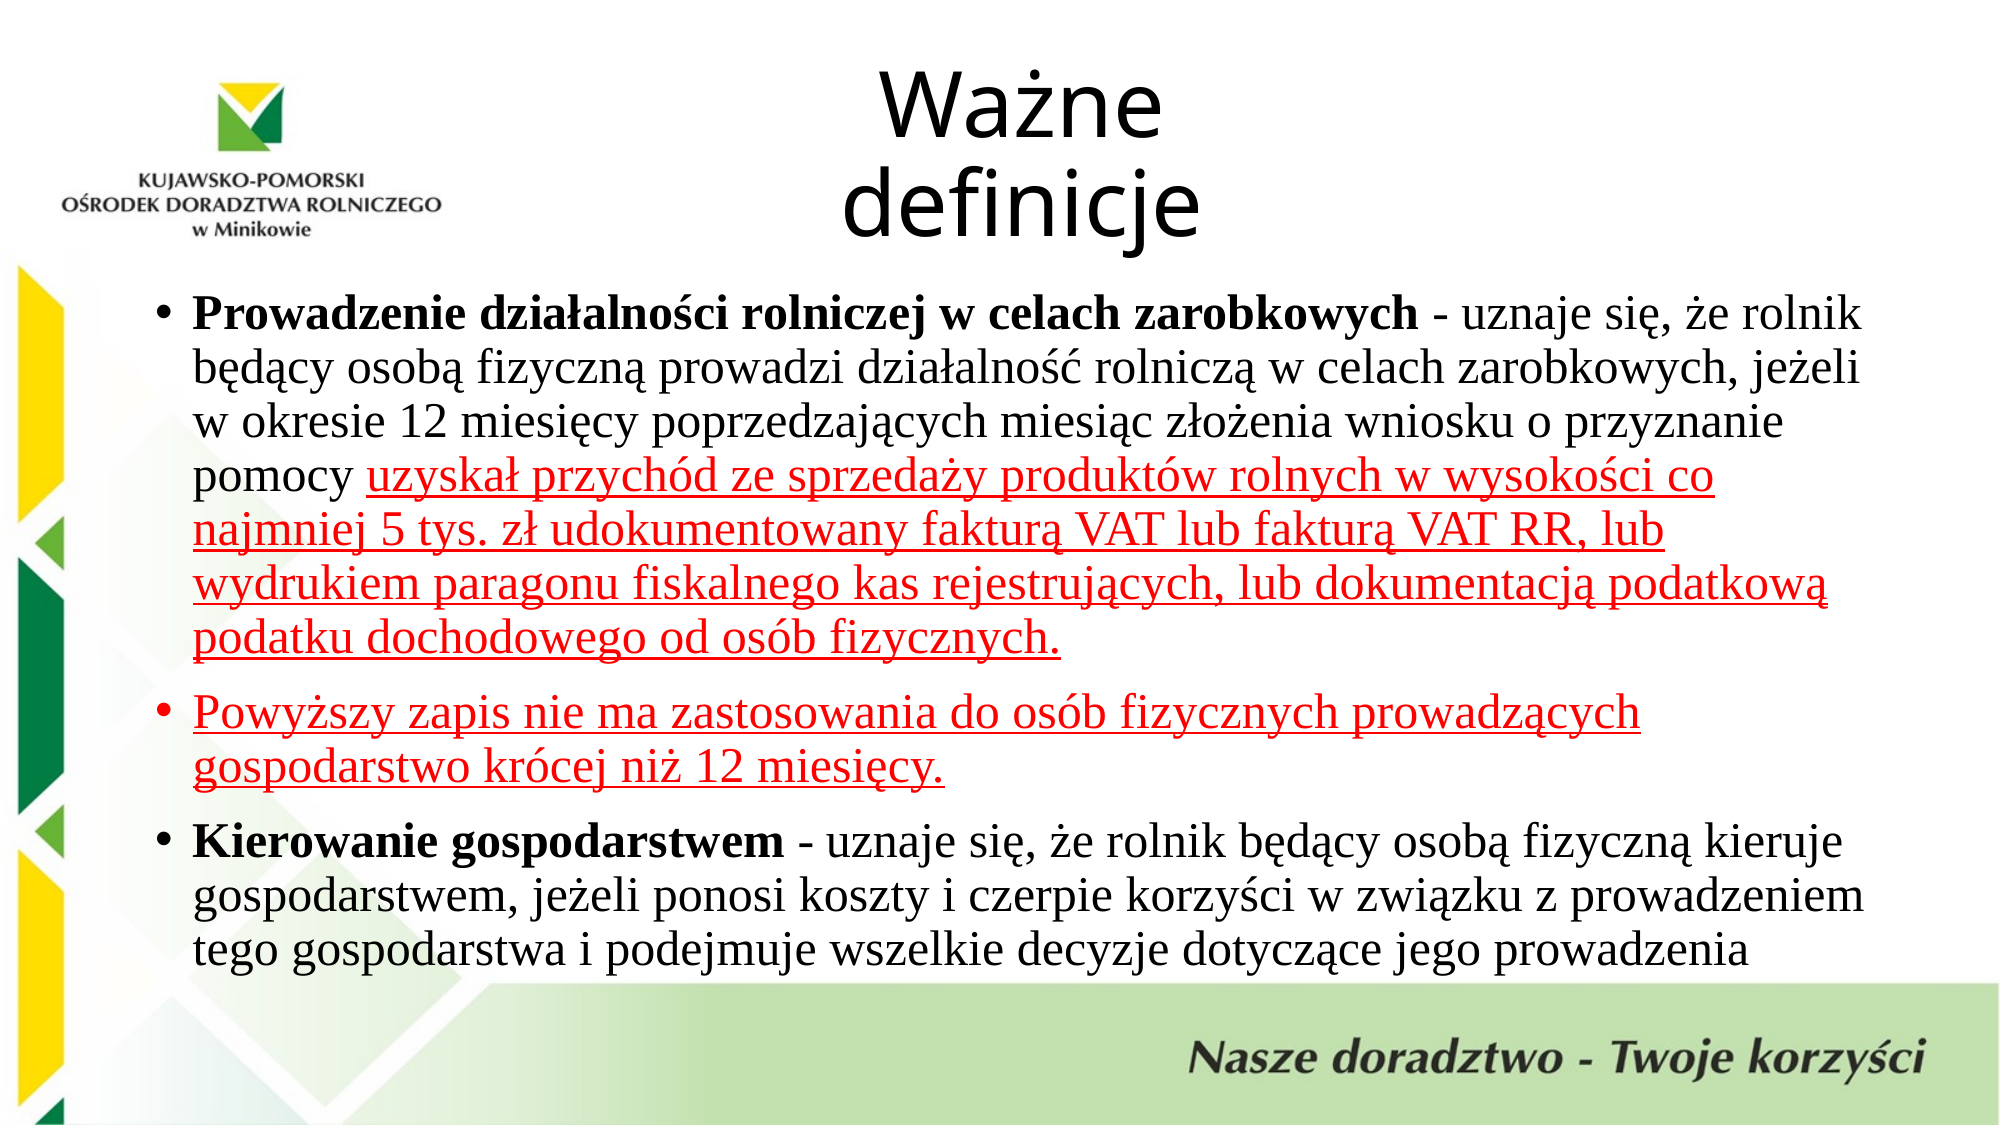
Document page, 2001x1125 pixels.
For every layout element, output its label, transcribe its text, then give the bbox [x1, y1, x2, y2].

list Prowadzenie działalności rolniczej w celach zarobkowych - uznaje się, że rolnik będący osobą fizyczną prowadzi działalność rolniczą w celach zarobkowych, jeżeli w okresie 12 miesięcy poprzedzających miesiąc złożenia wniosku o przyznanie pomocy uzyskał przychód ze sprzedaży produktów rolnych w wysokości co najmniej 5 tys. zł udokumentowany fakturą VAT lub fakturą VAT RR, lub wydrukiem paragonu fiskalnego kas rejestrujących, lub dokumentacją podatkową podatku dochodowego od osób fizycznych. Powyższy zapis nie ma zastosowania do osób fizycznych prowadzących gospodarstwo krócej niż 12 miesięcy. Kierowanie gospodarstwem - uznaje się, że rolnik będący osobą fizyczną kieruje gospodarstwem, jeżeli ponosi koszty i czerpie korzyści w związku z prowadzeniem tego gospodarstwa i podejmuje wszelkie decyzje dotyczące jego prowadzenia [140, 279, 1905, 1022]
picture [0, 0, 2001, 1125]
title Ważne definicje [679, 64, 1366, 252]
